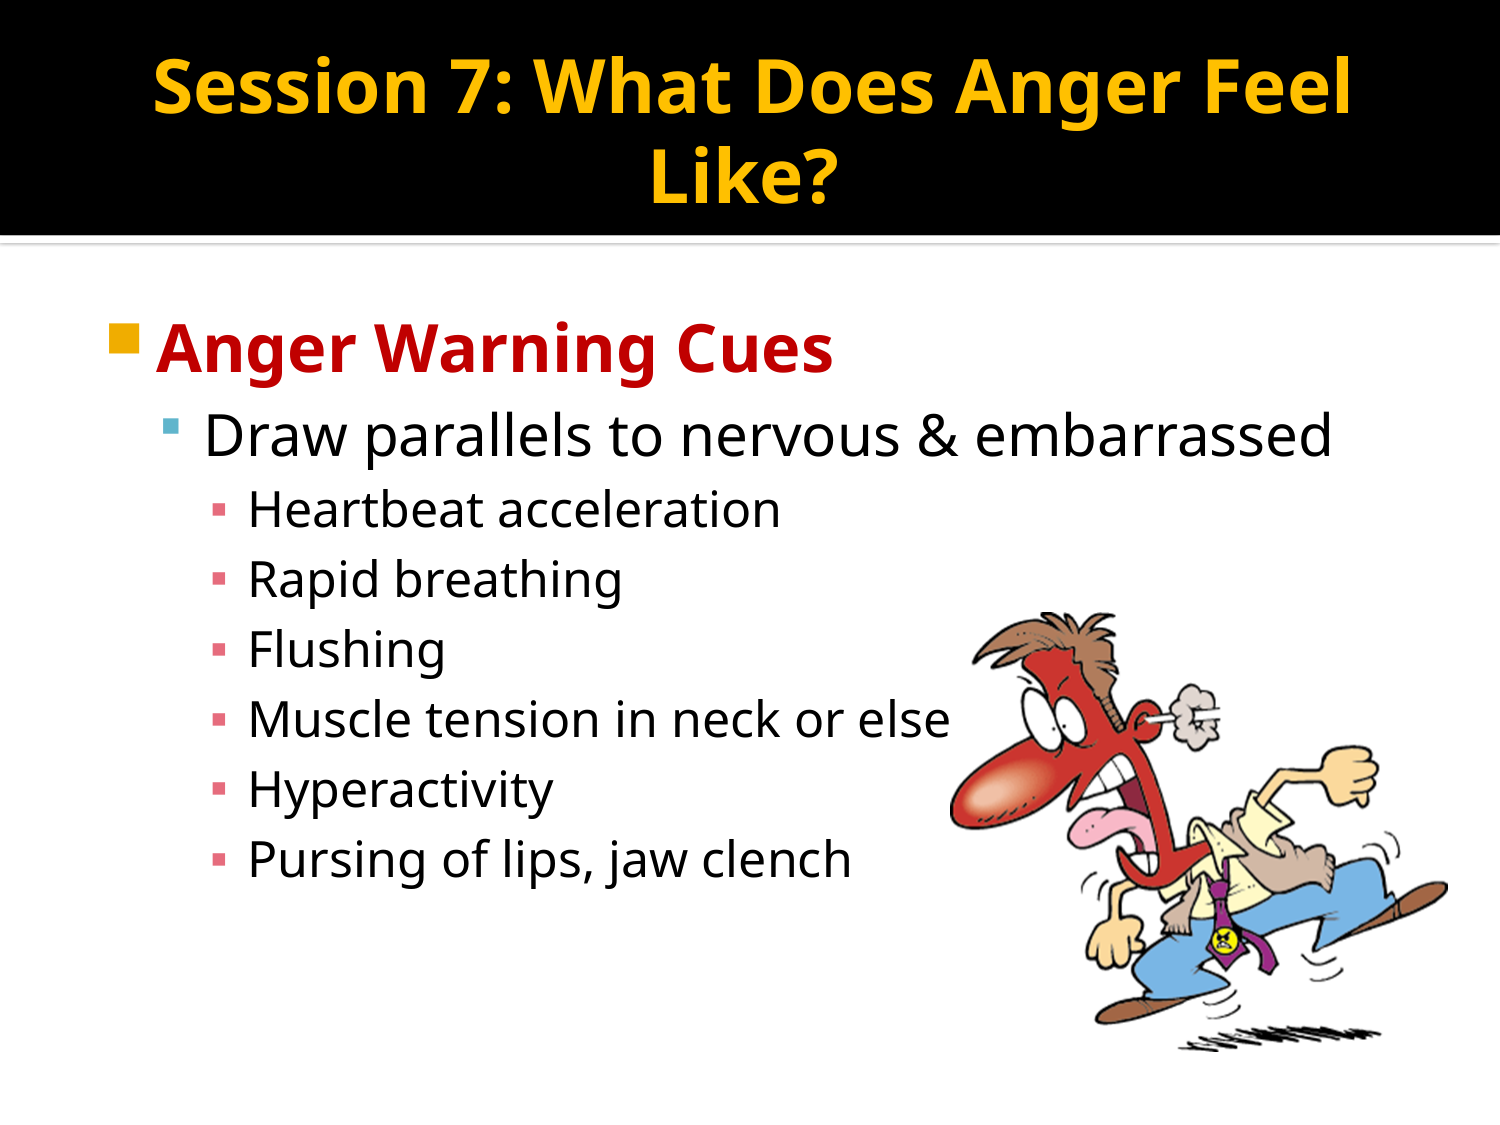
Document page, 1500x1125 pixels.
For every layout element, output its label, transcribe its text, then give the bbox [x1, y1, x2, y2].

list Anger Warning Cues Draw parallels to nervous & embarrassed Heartbeat acceleration Rapid breathing Flushing Muscle tension in neck or elsewhere Hyperactivity Pursing of lips, jaw clench [75, 291, 1425, 1050]
picture [949, 612, 1448, 1052]
title Session 7: What Does Anger Feel Like? [75, 25, 1425, 231]
